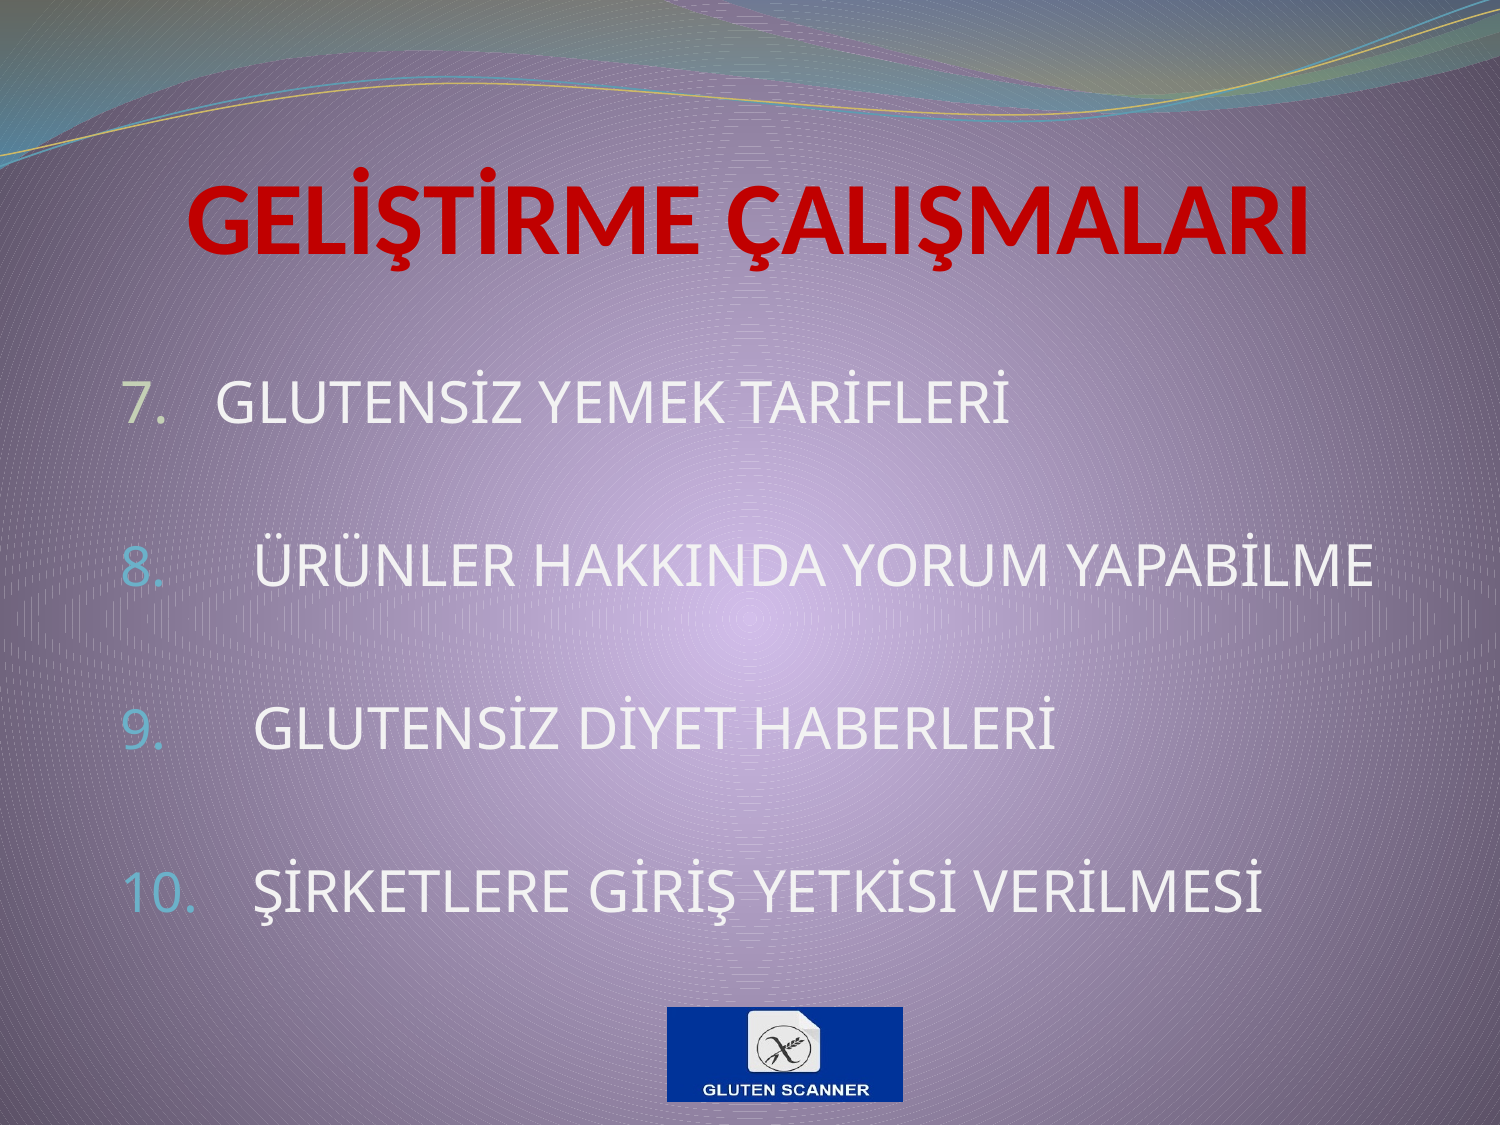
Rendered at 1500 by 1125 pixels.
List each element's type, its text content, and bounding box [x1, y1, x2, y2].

picture [667, 1007, 903, 1102]
title GELİŞTİRME ÇALIŞMALARI [75, 115, 1425, 303]
list 7. GLUTENSİZ YEMEK TARİFLERİ ÜRÜNLER HAKKINDA YORUM YAPABİLME GLUTENSİZ DİYET HABERLERİ ŞİRKETLERE GİRİŞ YETKİSİ VERİLMESİ [105, 317, 1425, 973]
